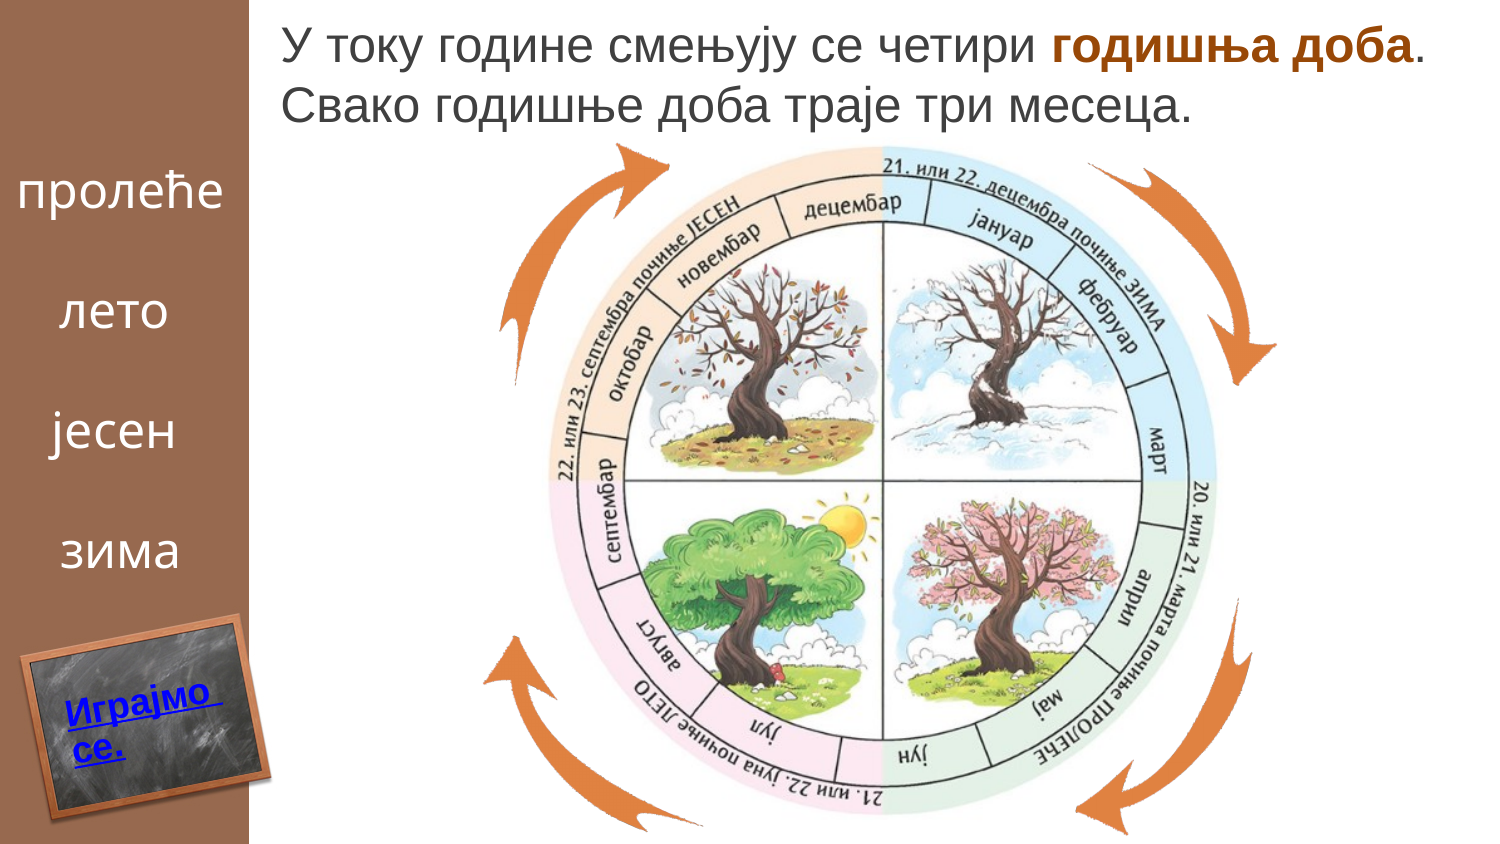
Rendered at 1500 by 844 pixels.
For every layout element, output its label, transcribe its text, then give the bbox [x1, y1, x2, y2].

text_box пролеће лето јесен зима [0, 91, 243, 586]
title У току године смењују се четири годишња доба. Свако годишње доба траје три месеца. [265, 0, 1500, 146]
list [541, 137, 1230, 825]
text_box Играјмо се. [45, 652, 244, 746]
picture [0, 0, 1500, 844]
